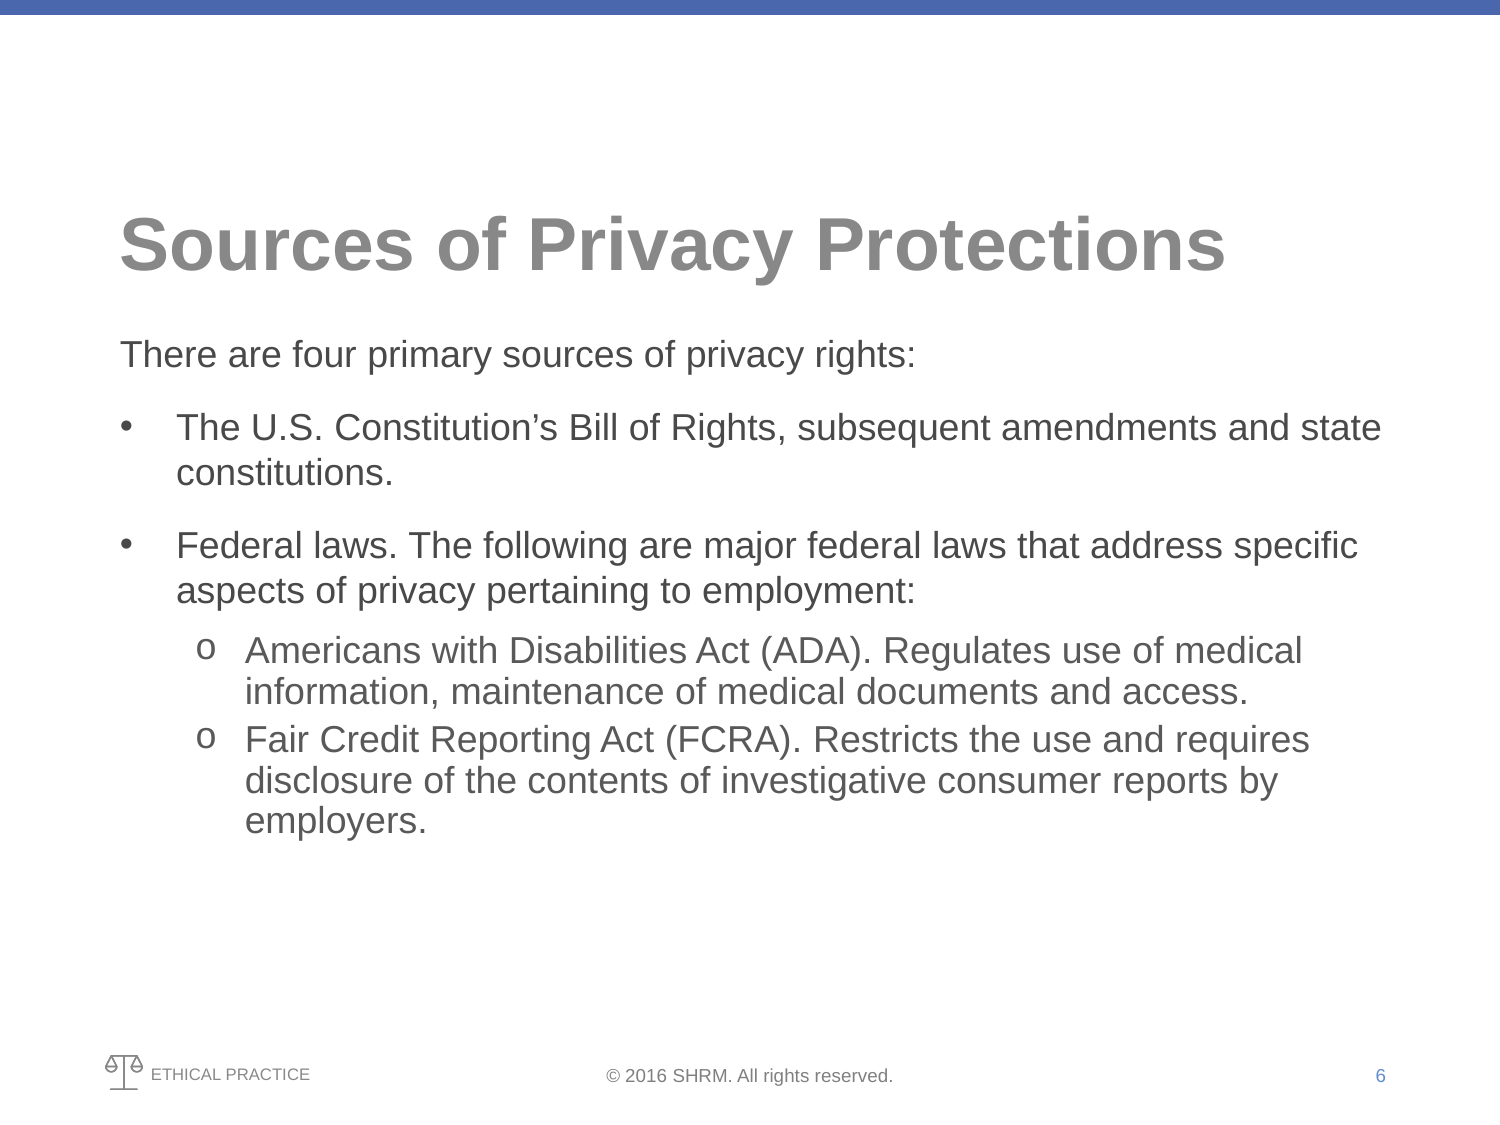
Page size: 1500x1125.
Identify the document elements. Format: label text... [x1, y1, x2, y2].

picture [105, 1055, 143, 1090]
title Sources of Privacy Protections [105, 104, 1403, 293]
slide_number 6 [1206, 1056, 1402, 1095]
list There are four primary sources of privacy rights: The U.S. Constitution’s Bill of Rights, subsequent amendments and state constitutions. Federal laws. The following are major federal laws that address specific aspects of privacy pertaining to employment: Americans with Disabilities Act (ADA). Regulates use of medical information, maintenance of medical documents and access. Fair Credit Reporting Act (FCRA). Restricts the use and requires disclosure of the contents of investigative consumer reports by employers. [105, 322, 1403, 998]
